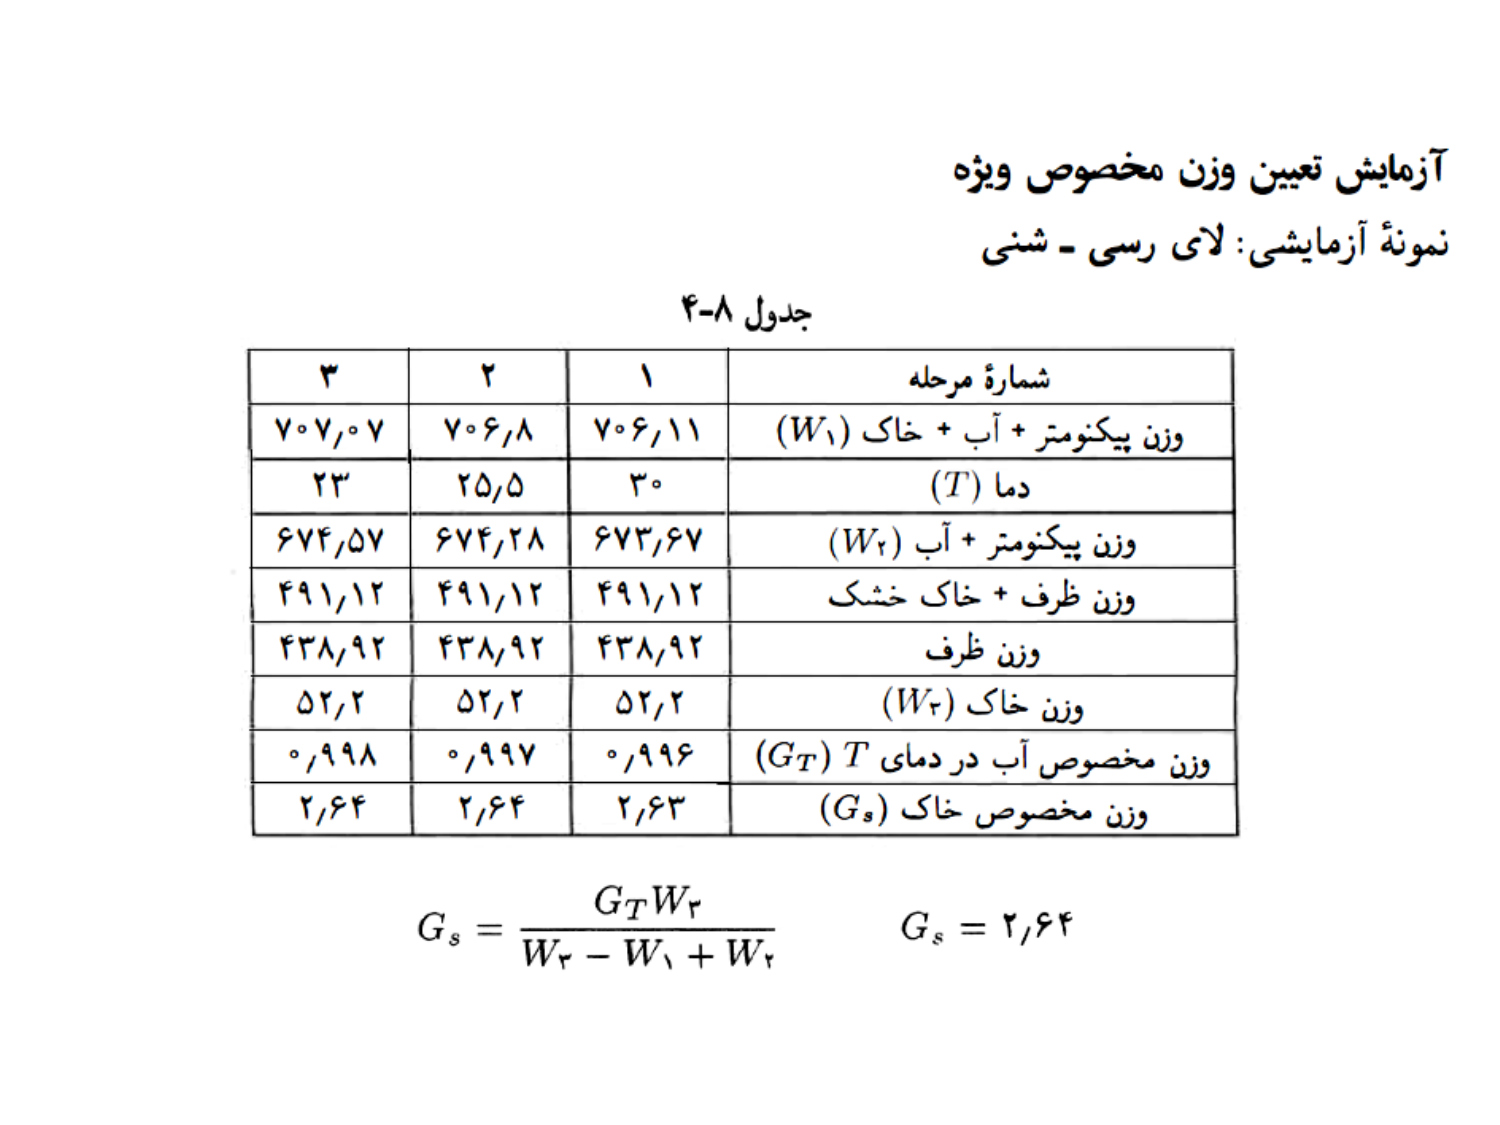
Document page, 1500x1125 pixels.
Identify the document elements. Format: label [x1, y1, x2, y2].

picture [0, 141, 1500, 984]
